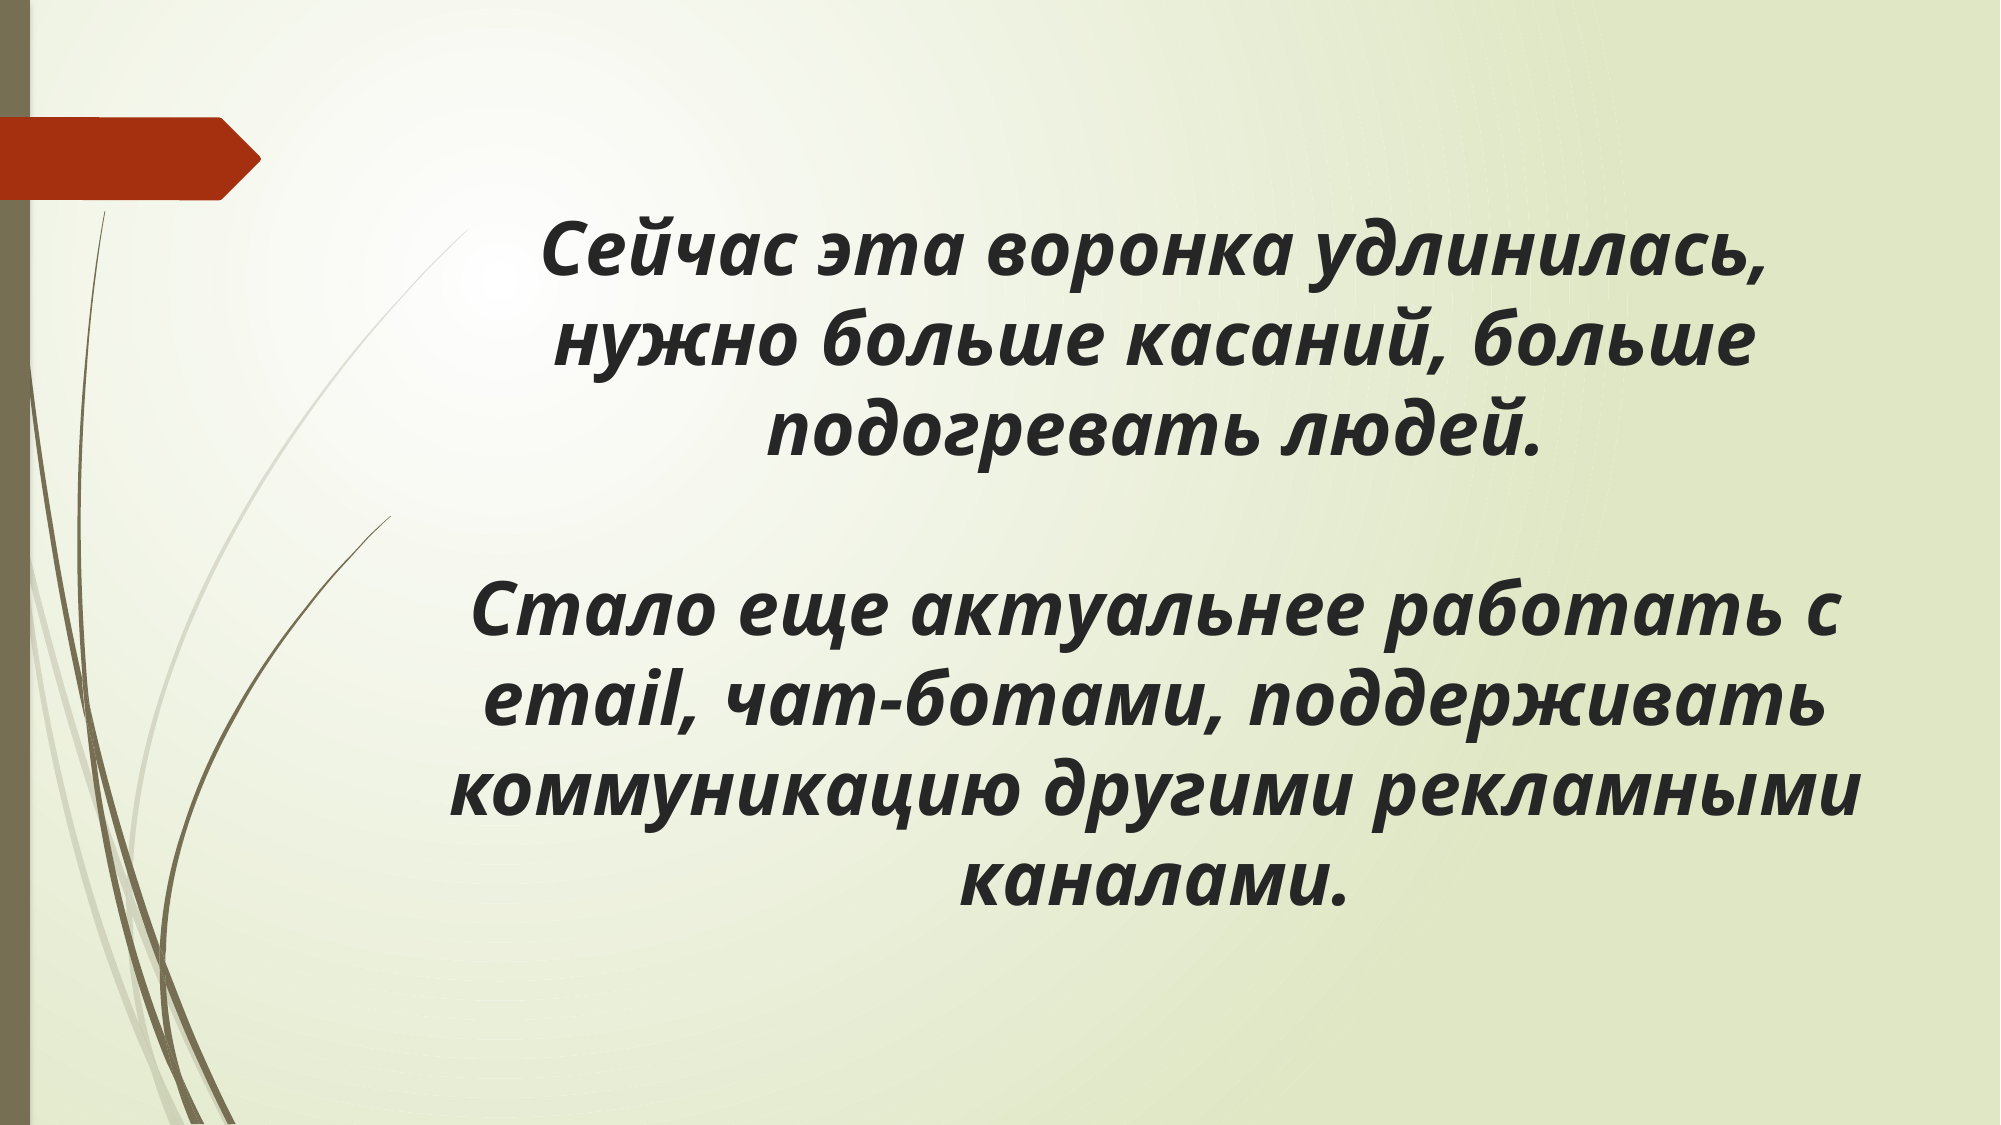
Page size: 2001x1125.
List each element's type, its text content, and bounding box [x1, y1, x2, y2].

title Сейчас эта воронка удлинилась, нужно больше касаний, больше подогревать людей. Стало еще актуальнее работать с email, чат-ботами, поддерживать коммуникацию другими рекламными каналами. [425, 102, 1888, 999]
